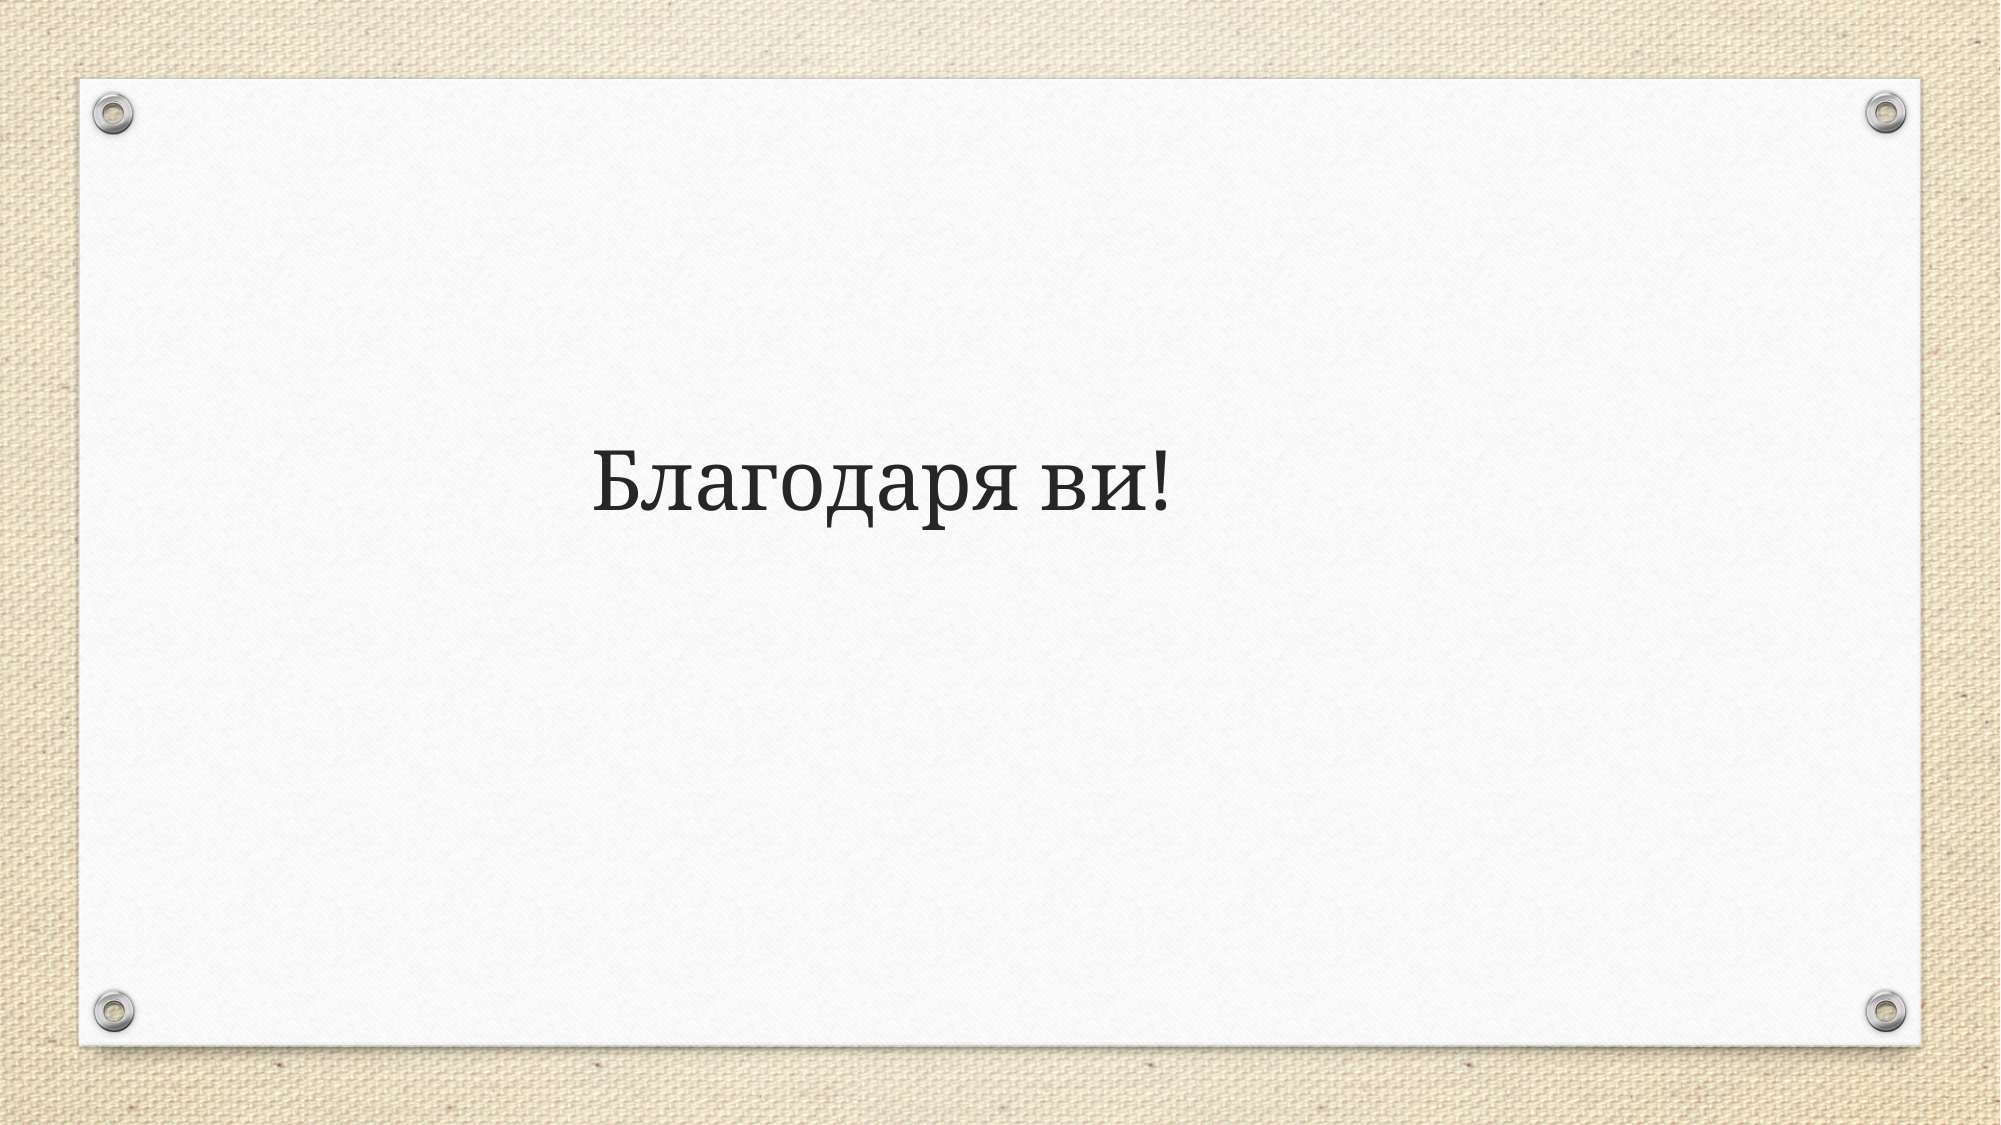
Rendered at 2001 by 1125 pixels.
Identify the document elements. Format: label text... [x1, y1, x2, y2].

picture [0, 0, 2001, 1125]
list Благодаря ви! [192, 419, 1575, 964]
